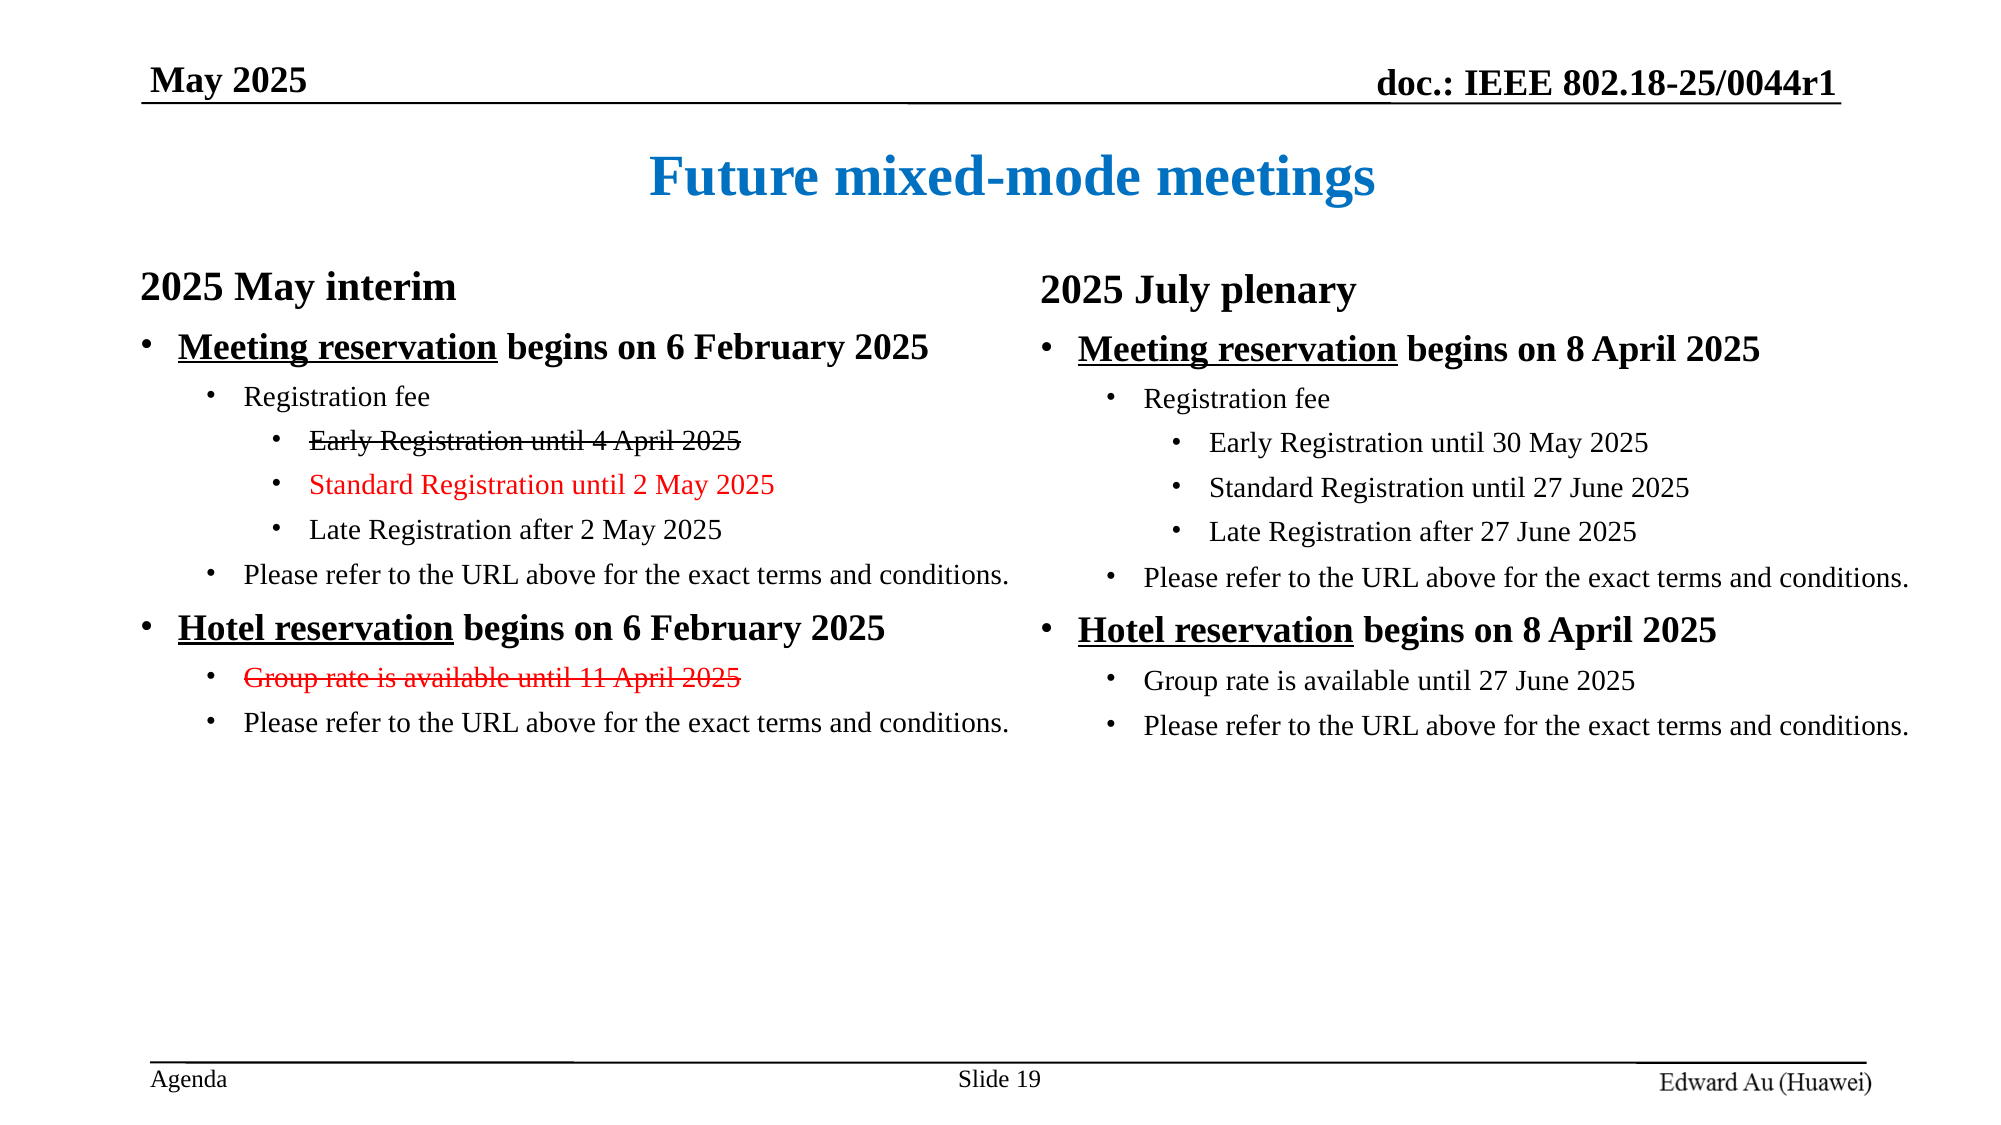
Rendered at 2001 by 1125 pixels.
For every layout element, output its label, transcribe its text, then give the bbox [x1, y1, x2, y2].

title Future mixed-mode meetings [162, 99, 1864, 246]
text_box 2025 July plenary Meeting reservation begins on 8 April 2025 Registration fee Early Registration until 30 May 2025 Standard Registration until 27 June 2025 Late Registration after 27 June 2025 Please refer to the URL above for the exact terms and conditions. Hotel reservation begins on 8 April 2025 Group rate is available until 27 June 2025 Please refer to the URL above for the exact terms and conditions. [1025, 253, 1951, 1063]
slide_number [149, 54, 651, 101]
slide_number Slide 19 [933, 1061, 1067, 1123]
picture [1174, 1058, 1887, 1113]
text_box 2025 May interim Meeting reservation begins on 6 February 2025 Registration fee Early Registration until 4 April 2025 Standard Registration until 2 May 2025 Late Registration after 2 May 2025 Please refer to the URL above for the exact terms and conditions. Hotel reservation begins on 6 February 2025 Group rate is available until 11 April 2025 Please refer to the URL above for the exact terms and conditions. [125, 251, 1063, 1060]
